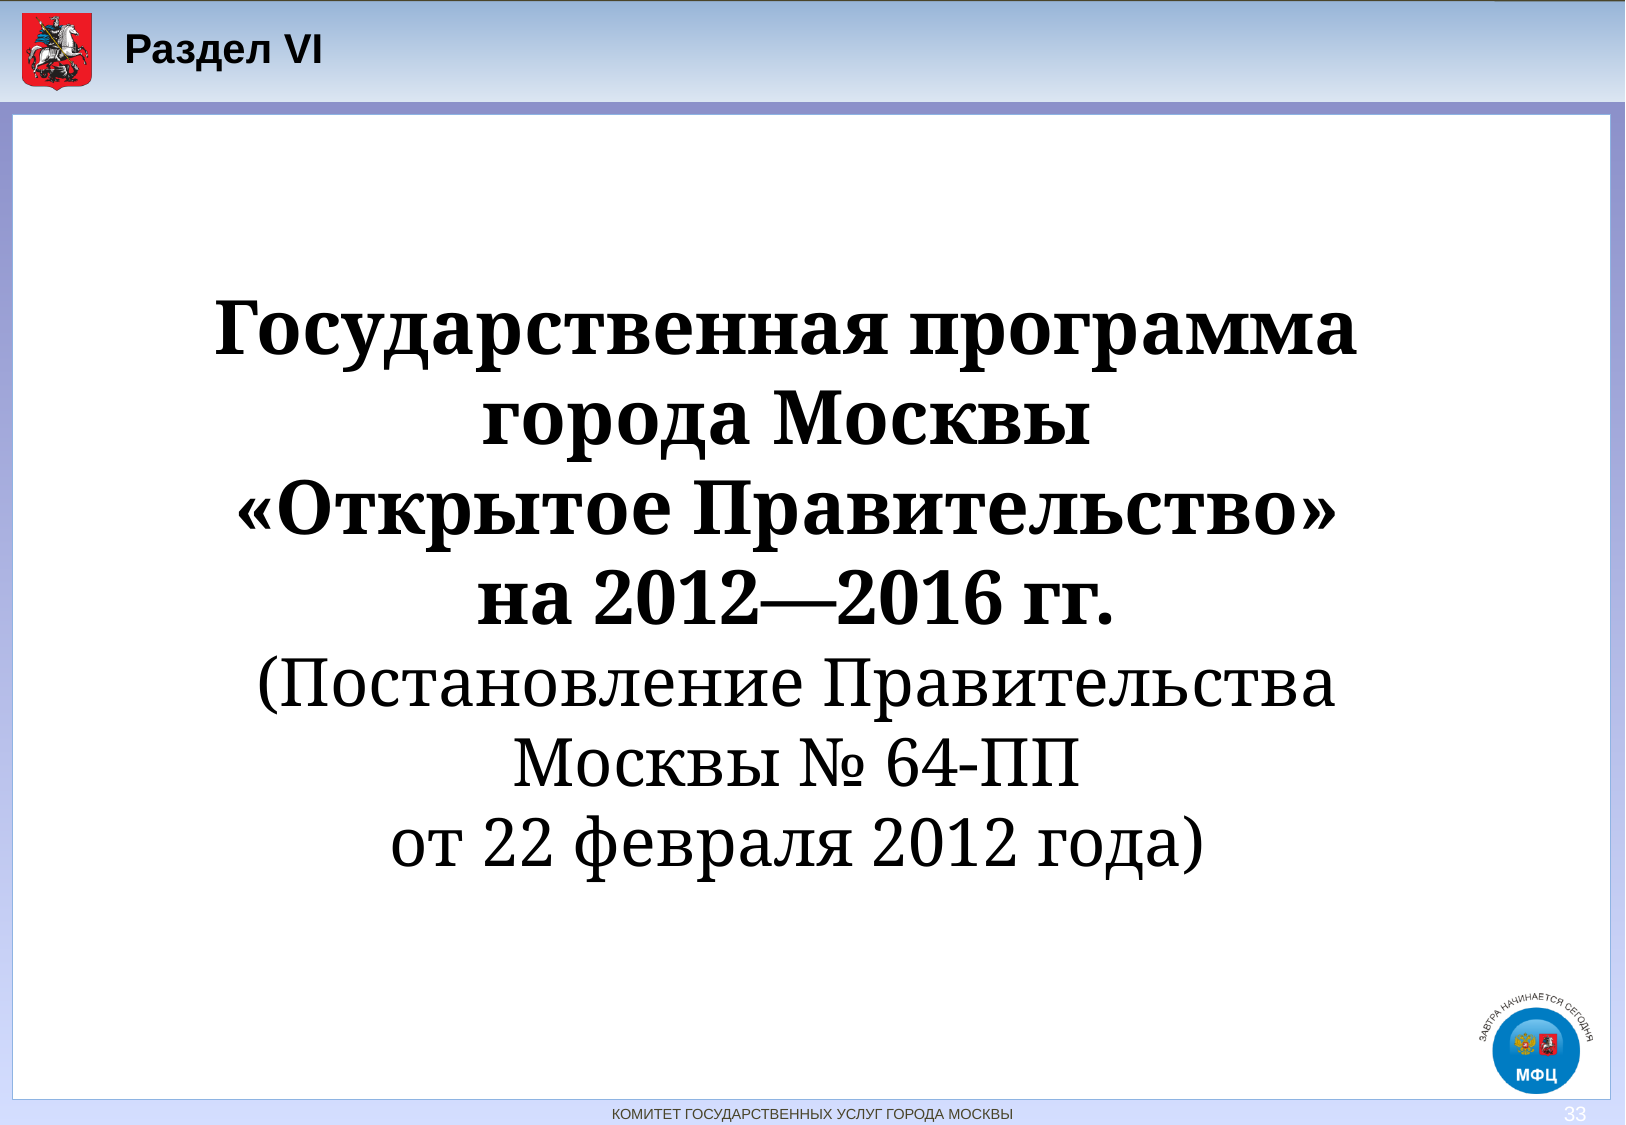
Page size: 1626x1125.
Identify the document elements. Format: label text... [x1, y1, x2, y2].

picture [21, 12, 92, 91]
slide_number 33 [1456, 1101, 1603, 1125]
text_box Государственная программа города Москвы «Открытое Правительство» на 2012—2016 гг. (Постановление Правительства Москвы № 64-ПП от 22 февраля 2012 года) [168, 272, 1427, 887]
picture [1479, 993, 1593, 1095]
title Раздел VI [109, 0, 1345, 103]
